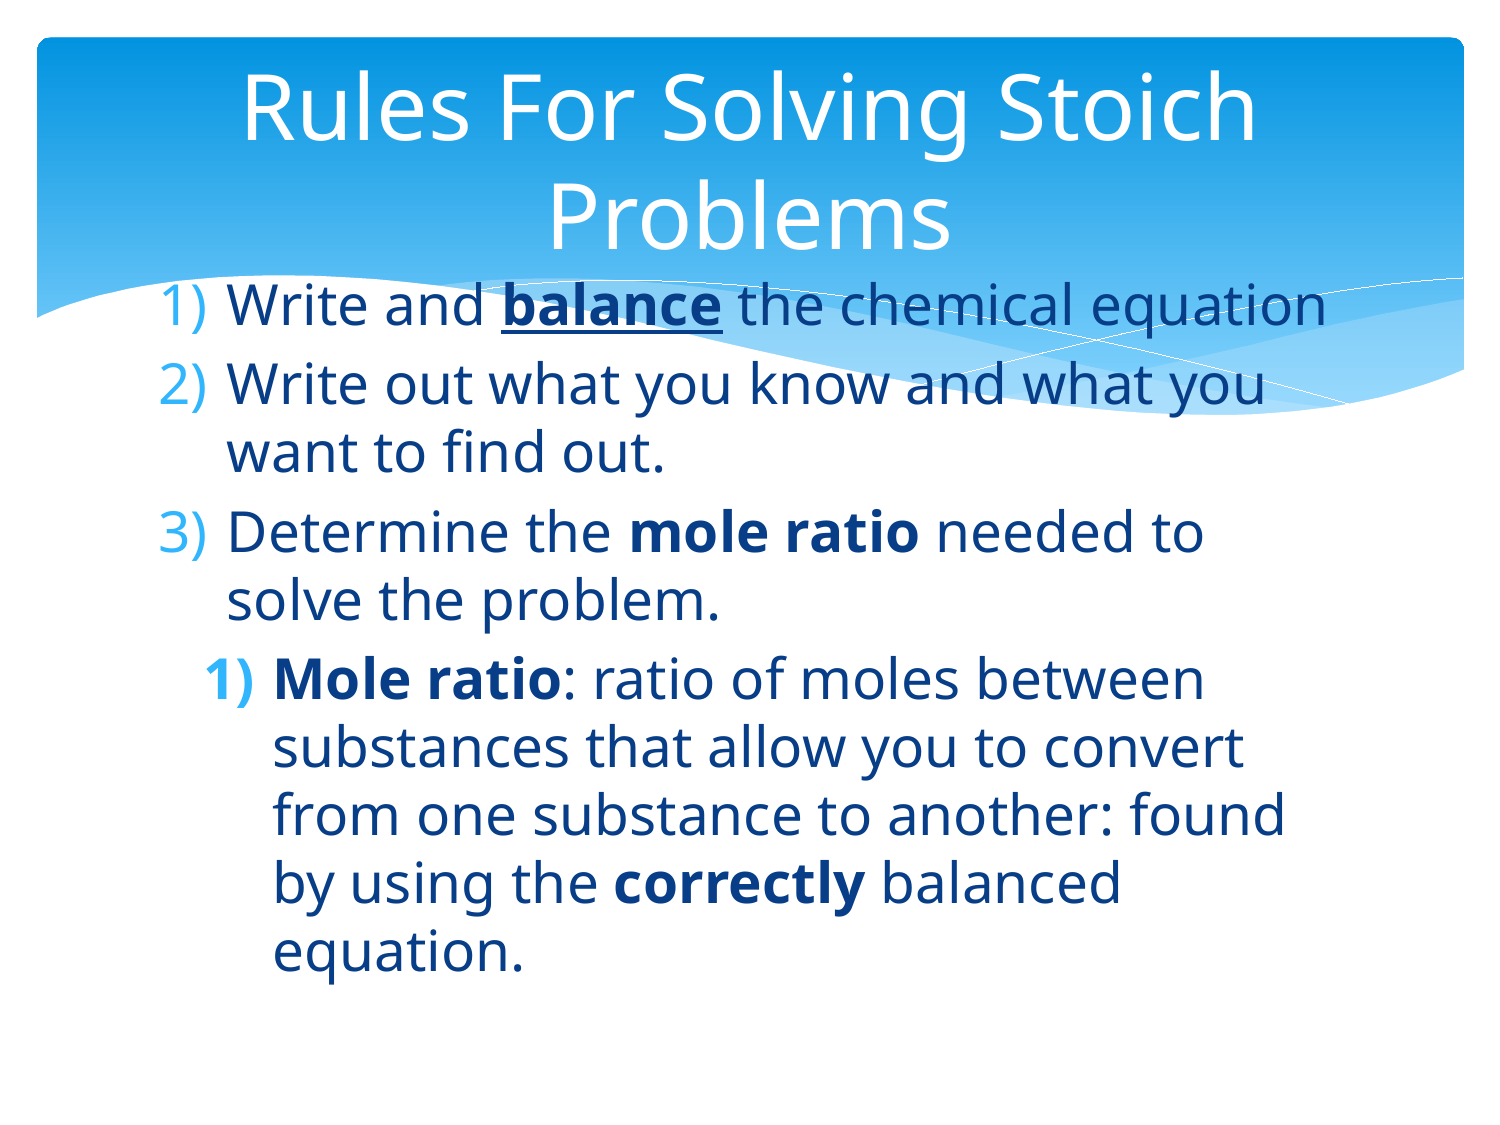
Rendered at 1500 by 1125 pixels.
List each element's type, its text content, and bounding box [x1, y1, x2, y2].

title Rules For Solving Stoich Problems [75, 55, 1425, 261]
list Write and balance the chemical equation Write out what you know and what you want to find out. Determine the mole ratio needed to solve the problem. Mole ratio: ratio of moles between substances that allow you to convert from one substance to another: found by using the correctly balanced equation. [143, 261, 1359, 1005]
